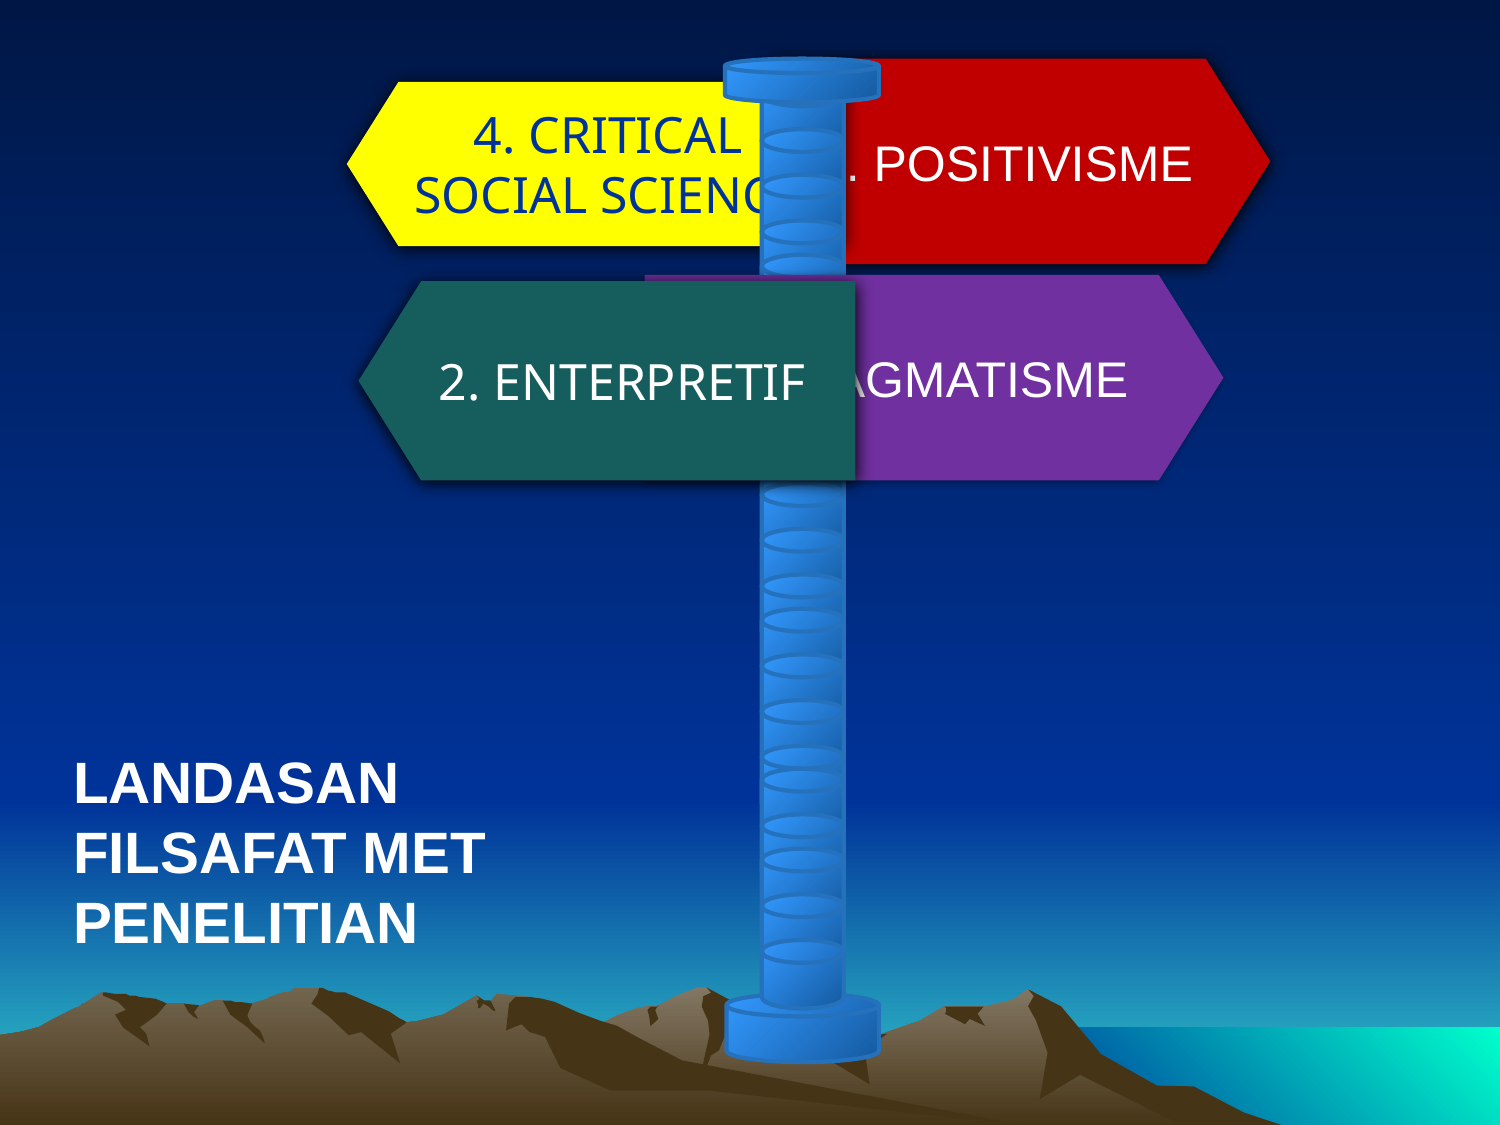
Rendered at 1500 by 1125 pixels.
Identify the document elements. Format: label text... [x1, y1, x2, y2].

text_box LANDASAN FILSAFAT MET PENELITIAN [58, 738, 598, 963]
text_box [724, 58, 880, 1063]
text_box 4. CRITICAL SOCIAL SCIENCE [344, 79, 719, 249]
text_box 2. ENTERPRETIF [356, 279, 719, 483]
text_box 1. POSITIVISME [877, 56, 1273, 267]
text_box 3. PRAGMATISME [884, 272, 1226, 483]
